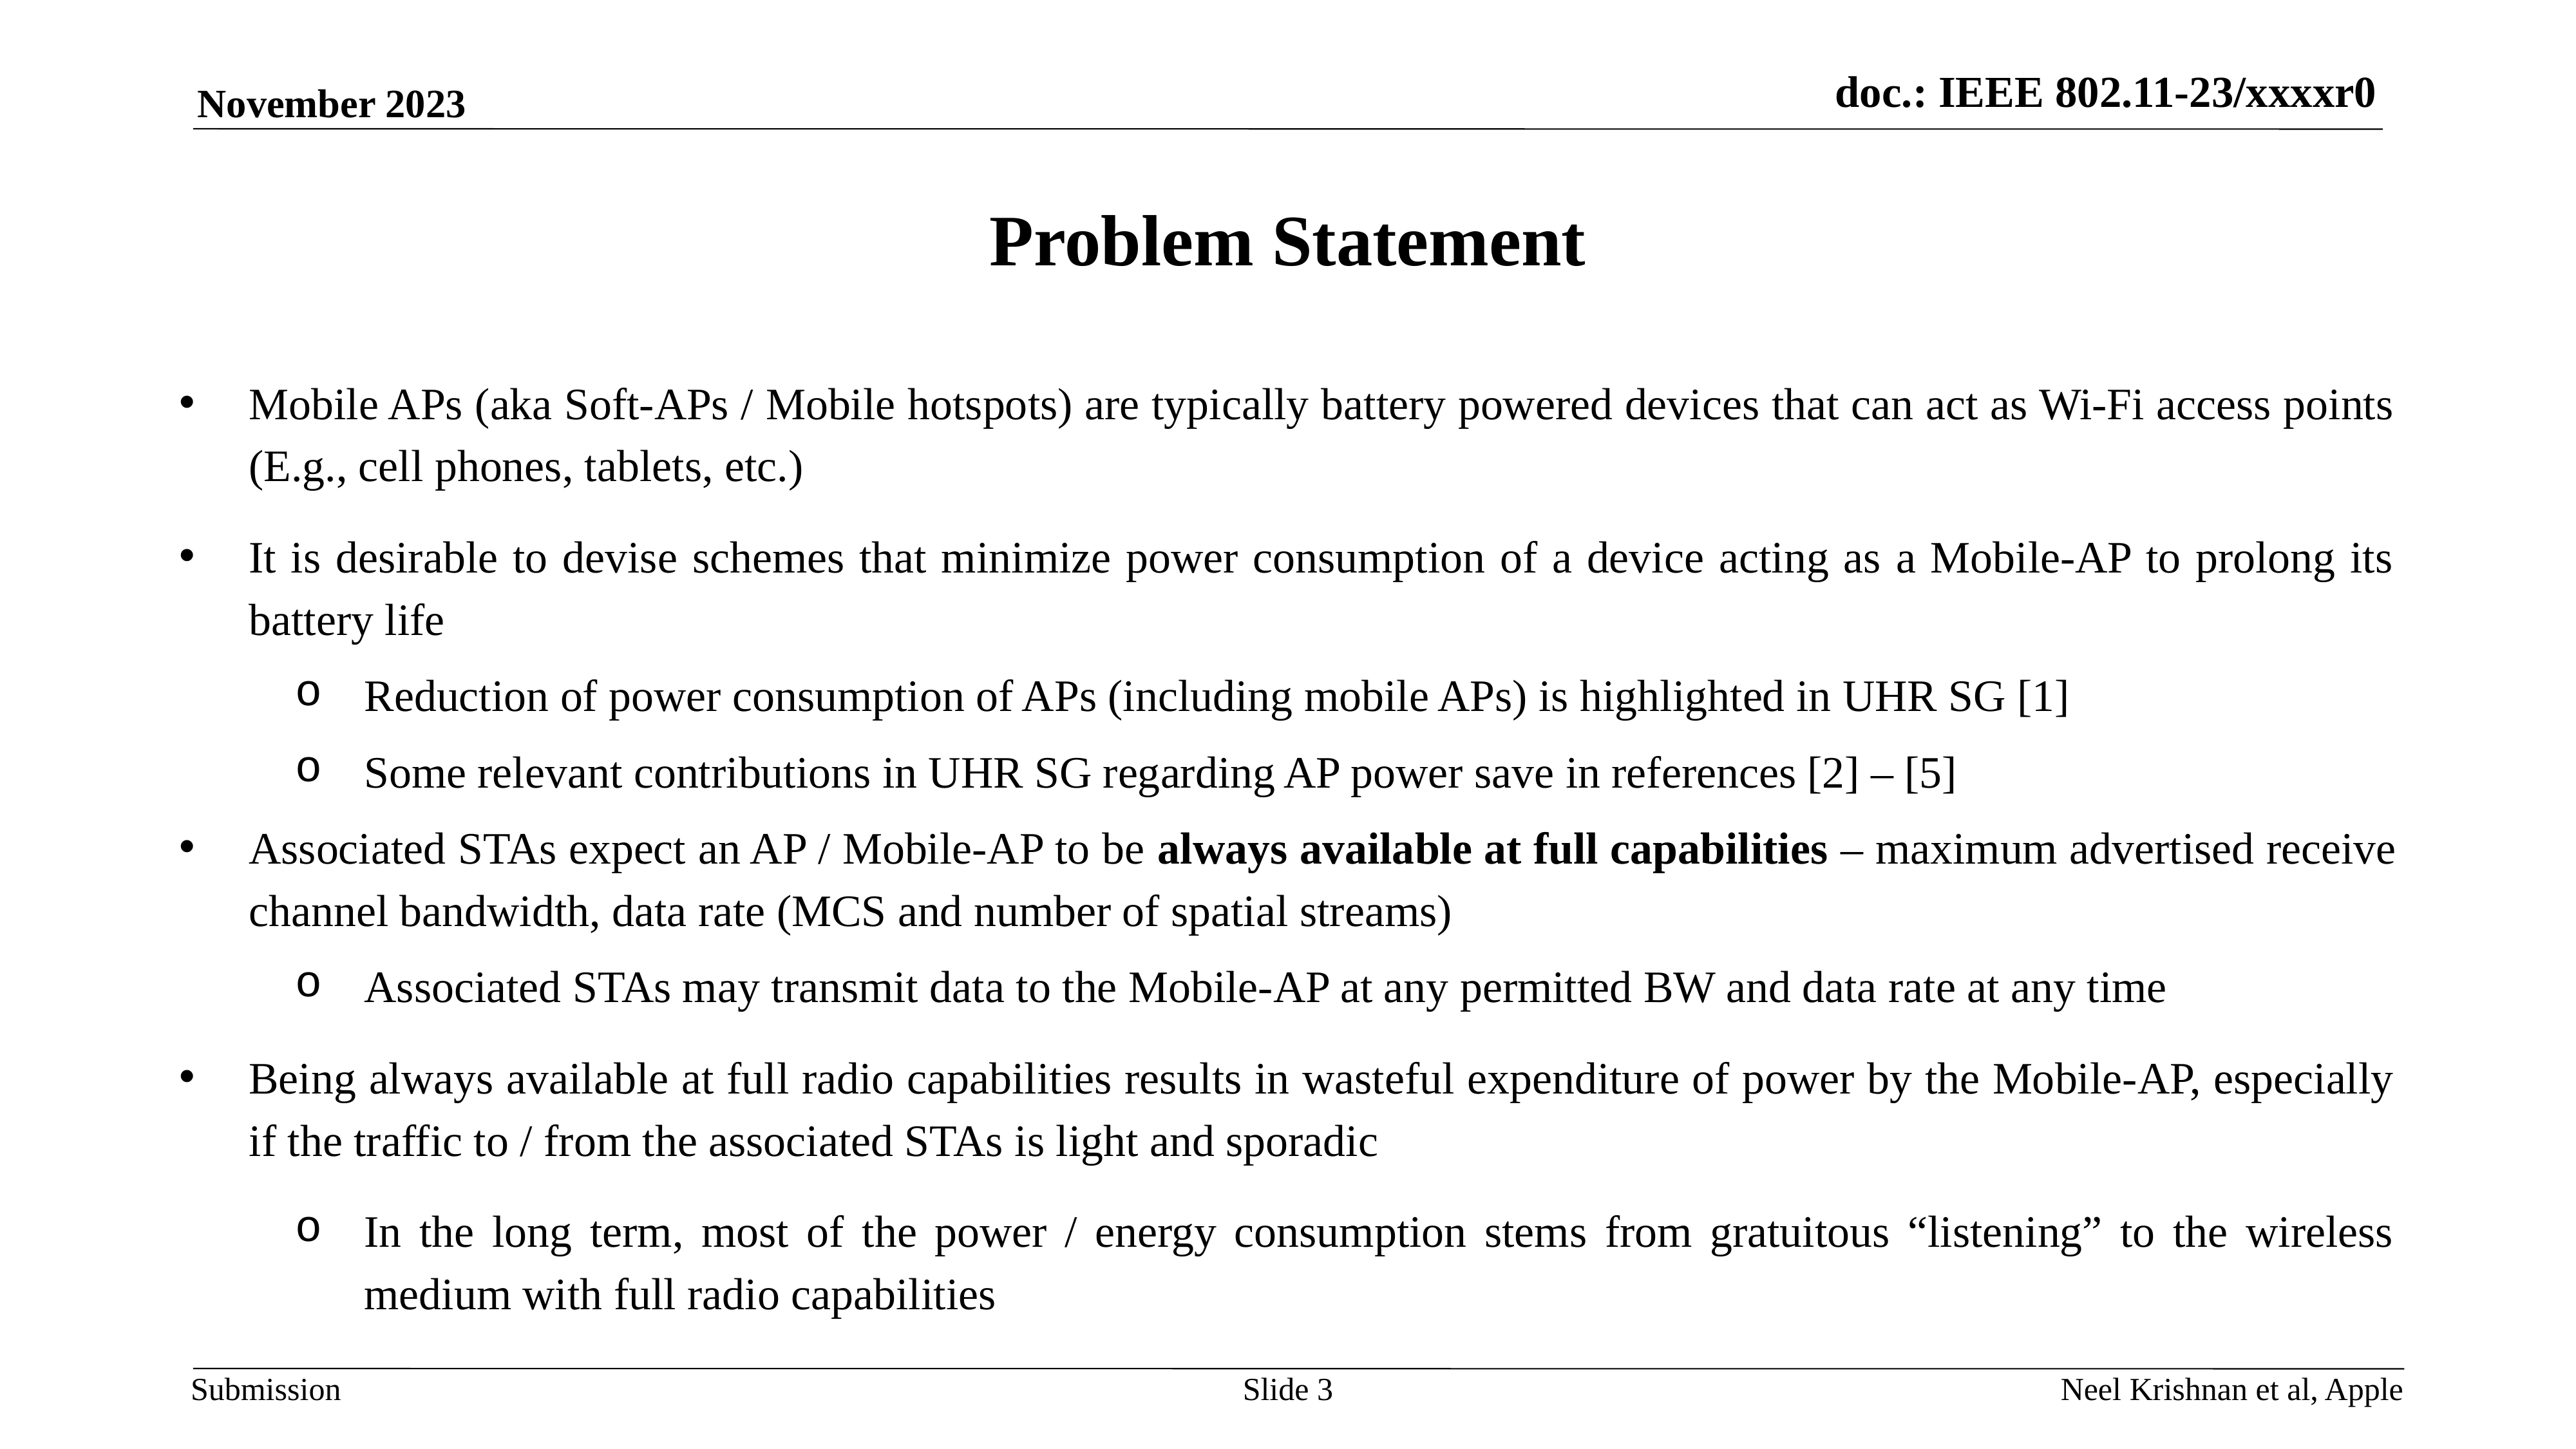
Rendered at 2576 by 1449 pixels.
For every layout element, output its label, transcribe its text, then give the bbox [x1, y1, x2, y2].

list Mobile APs (aka Soft-APs / Mobile hotspots) are typically battery powered devices that can act as Wi-Fi access points (E.g., cell phones, tablets, etc.) It is desirable to devise schemes that minimize power consumption of a device acting as a Mobile-AP to prolong its battery life Reduction of power consumption of APs (including mobile APs) is highlighted in UHR SG [1] Some relevant contributions in UHR SG regarding AP power save in references [2] – [5] Associated STAs expect an AP / Mobile-AP to be always available at full capabilities – maximum advertised receive channel bandwidth, data rate (MCS and number of spatial streams) Associated STAs may transmit data to the Mobile-AP at any permitted BW and data rate at any time Being always available at full radio capabilities results in wasteful expenditure of power by the Mobile-AP, especially if the traffic to / from the associated STAs is light and sporadic In the long term, most of the power / energy consumption stems from gratuitous “listening” to the wireless medium with full radio capabilities [168, 355, 2407, 1335]
title Problem Statement [193, 182, 2383, 292]
slide_number Slide 3 [1242, 1367, 1334, 1408]
